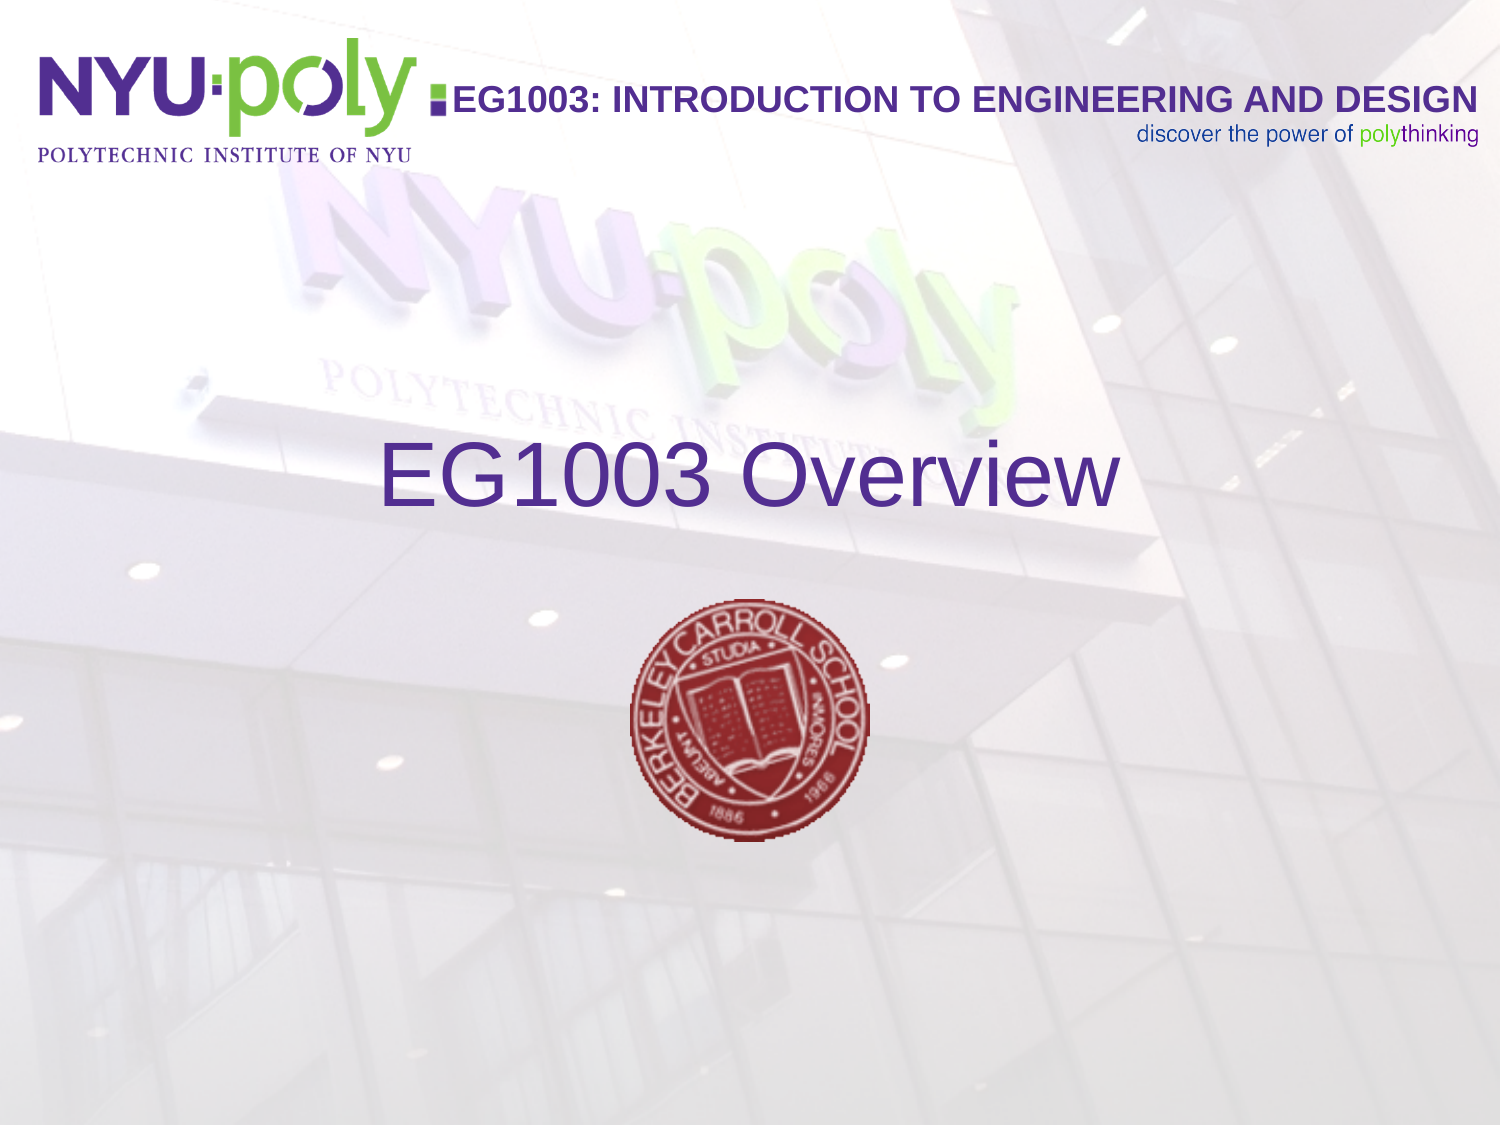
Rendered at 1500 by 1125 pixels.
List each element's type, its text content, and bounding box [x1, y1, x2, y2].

picture [37, 37, 417, 163]
picture [427, 82, 448, 118]
picture [1137, 124, 1478, 147]
title EG1003 Overview [112, 349, 1388, 591]
picture [630, 599, 870, 842]
